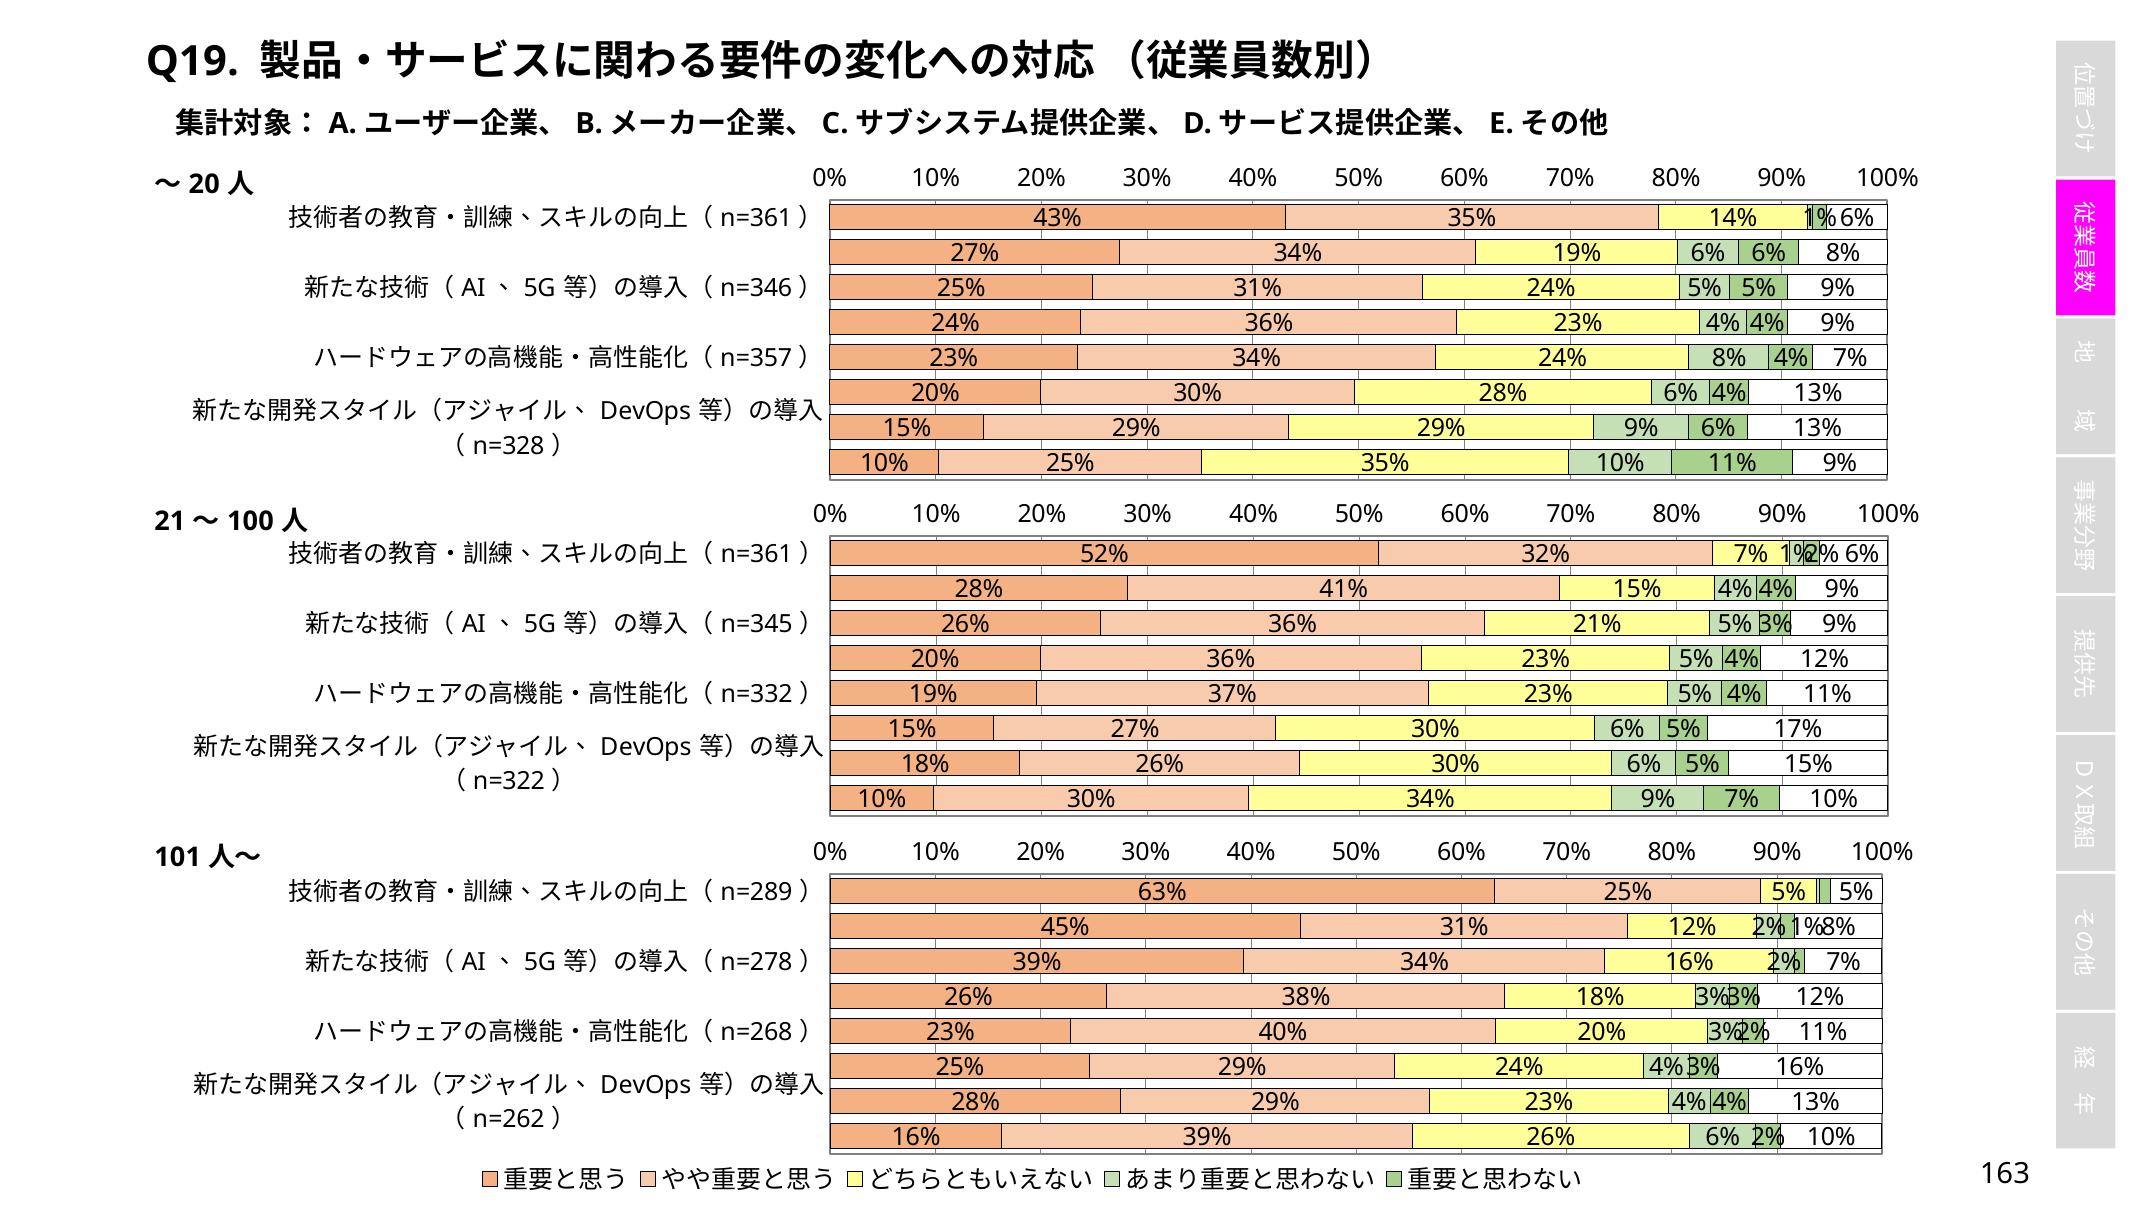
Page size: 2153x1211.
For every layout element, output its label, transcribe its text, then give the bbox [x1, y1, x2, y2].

slide_number 162 [1962, 1147, 2056, 1186]
text_box Q19. 製品・サービスに関わる要件の変化への対応 （従業員数別） [131, 26, 2022, 92]
text_box 集計対象：A.ユーザー企業、B.メーカー企業、C.サブシステム提供企業、D.サービス提供企業、E.その他 [131, 97, 2022, 147]
chart [131, 151, 1962, 1209]
